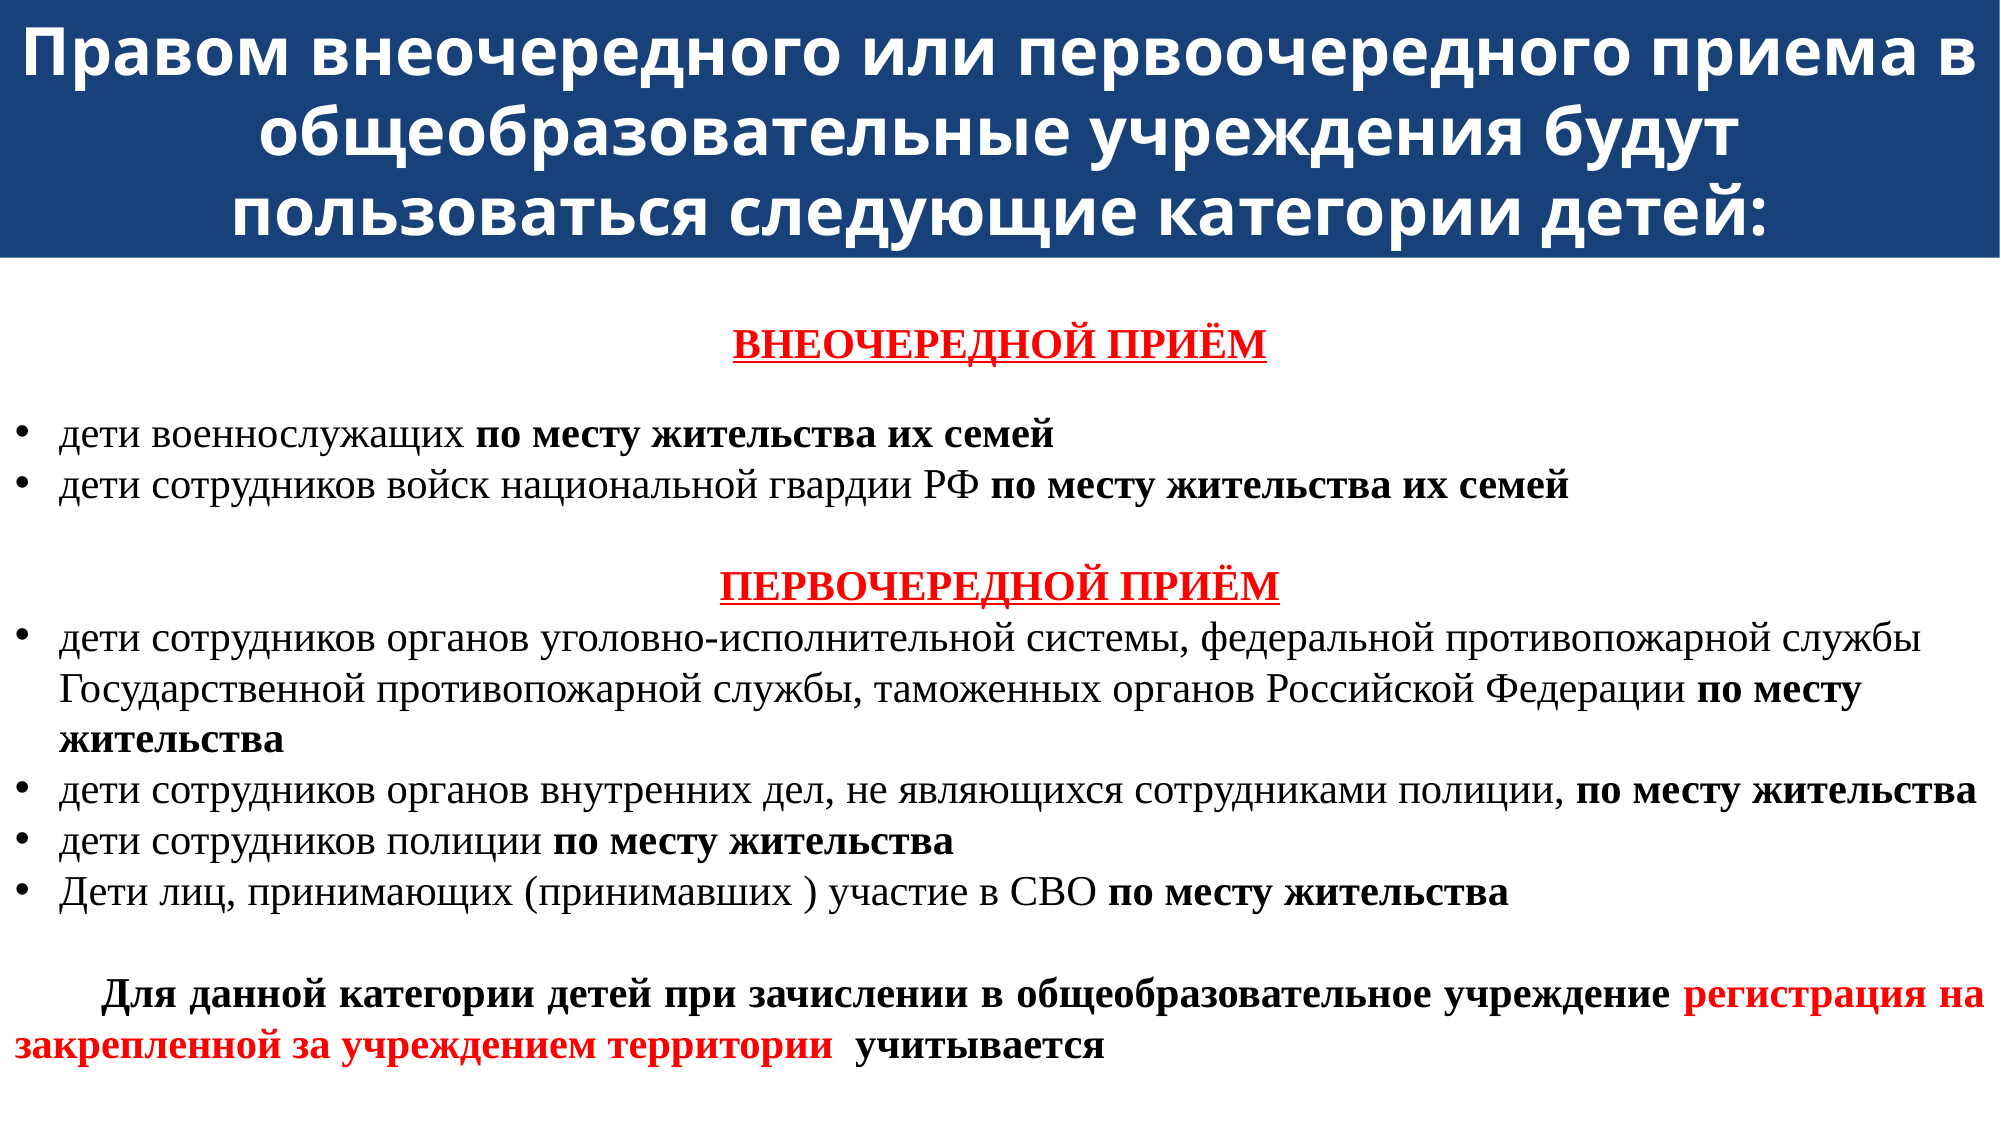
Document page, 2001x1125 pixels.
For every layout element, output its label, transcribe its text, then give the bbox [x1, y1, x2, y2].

text_box ВНЕОЧЕРЕДНОЙ ПРИЁМ дети военнослужащих по месту жительства их семей дети сотрудников войск национальной гвардии РФ по месту жительства их семей ПЕРВОЧЕРЕДНОЙ ПРИЁМ дети сотрудников органов уголовно-исполнительной системы, федеральной противопожарной службы Государственной противопожарной службы, таможенных органов Российской Федерации по месту жительства дети сотрудников органов внутренних дел, не являющихся сотрудниками полиции, по месту жительства дети сотрудников полиции по месту жительства Дети лиц, принимающих (принимавших ) участие в СВО по месту жительства Для данной категории детей при зачислении в общеобразовательное учреждение регистрация на закрепленной за учреждением территории учитывается [0, 257, 2000, 1125]
text_box [0, 214, 1932, 257]
text_box [28, 50, 1623, 116]
text_box Правом внеочередного или первоочередного приема в общеобразовательные учреждения будут пользоваться следующие категории детей: [0, 0, 2000, 257]
